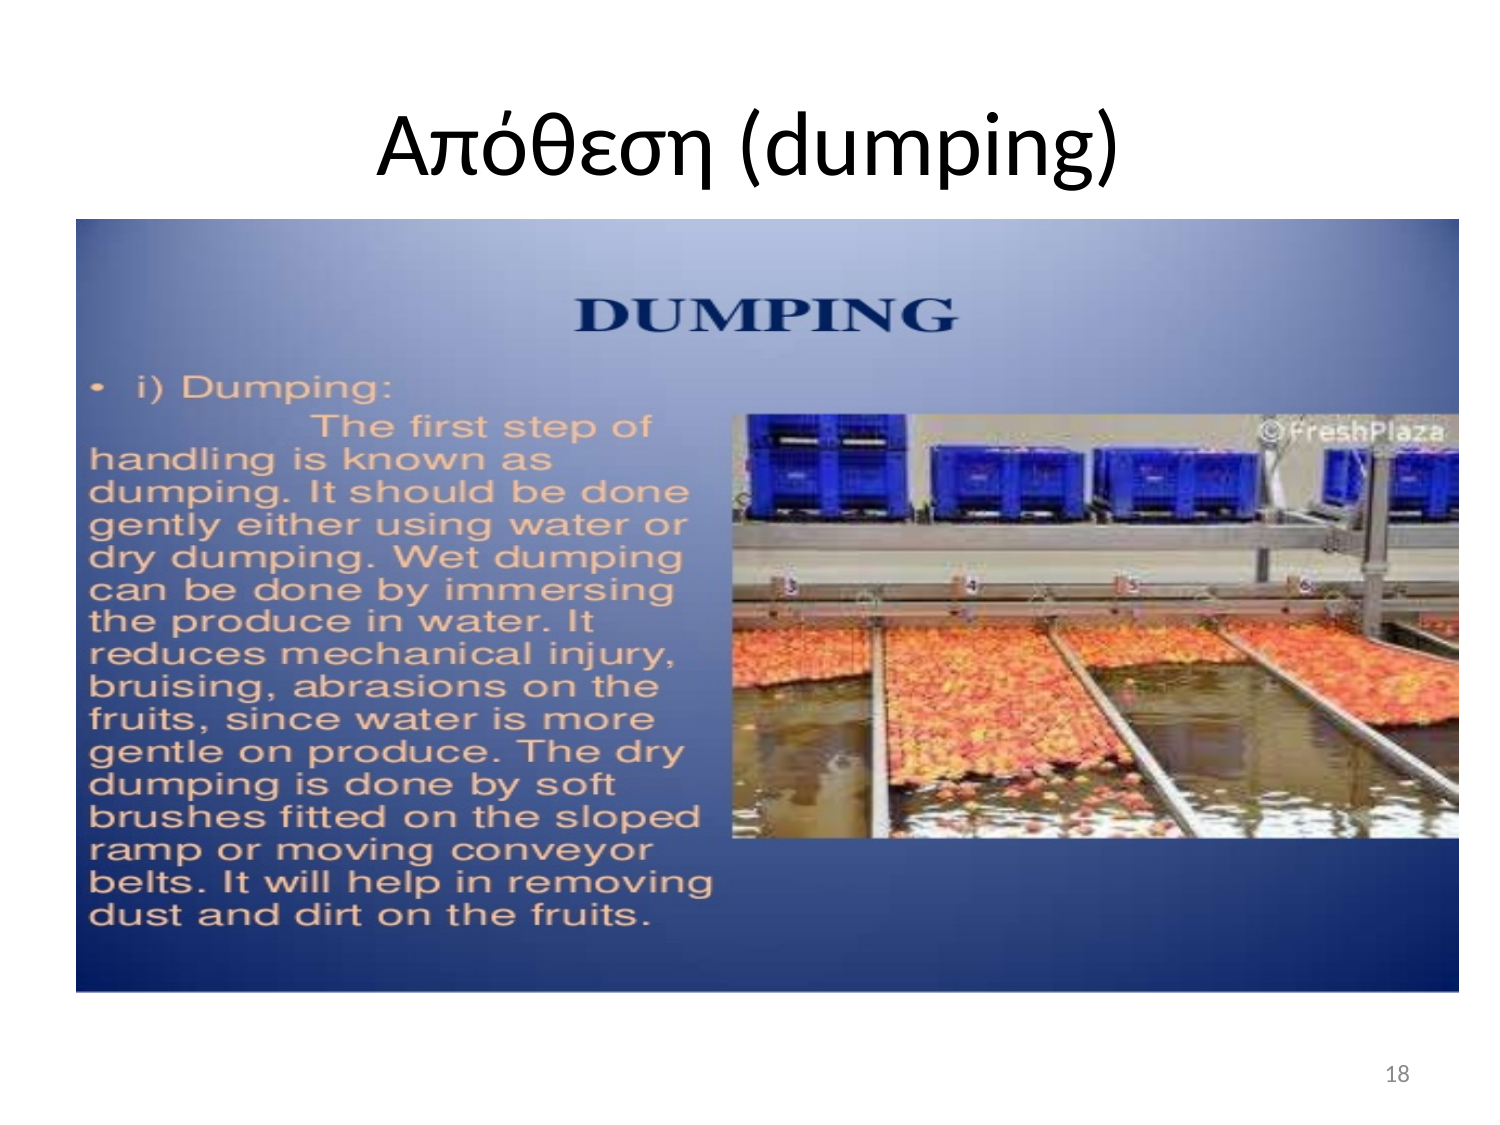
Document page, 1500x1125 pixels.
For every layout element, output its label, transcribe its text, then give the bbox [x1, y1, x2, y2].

title Απόθεση (dumping) [75, 45, 1425, 219]
slide_number 18 [1074, 1042, 1425, 1103]
picture [76, 219, 1459, 994]
